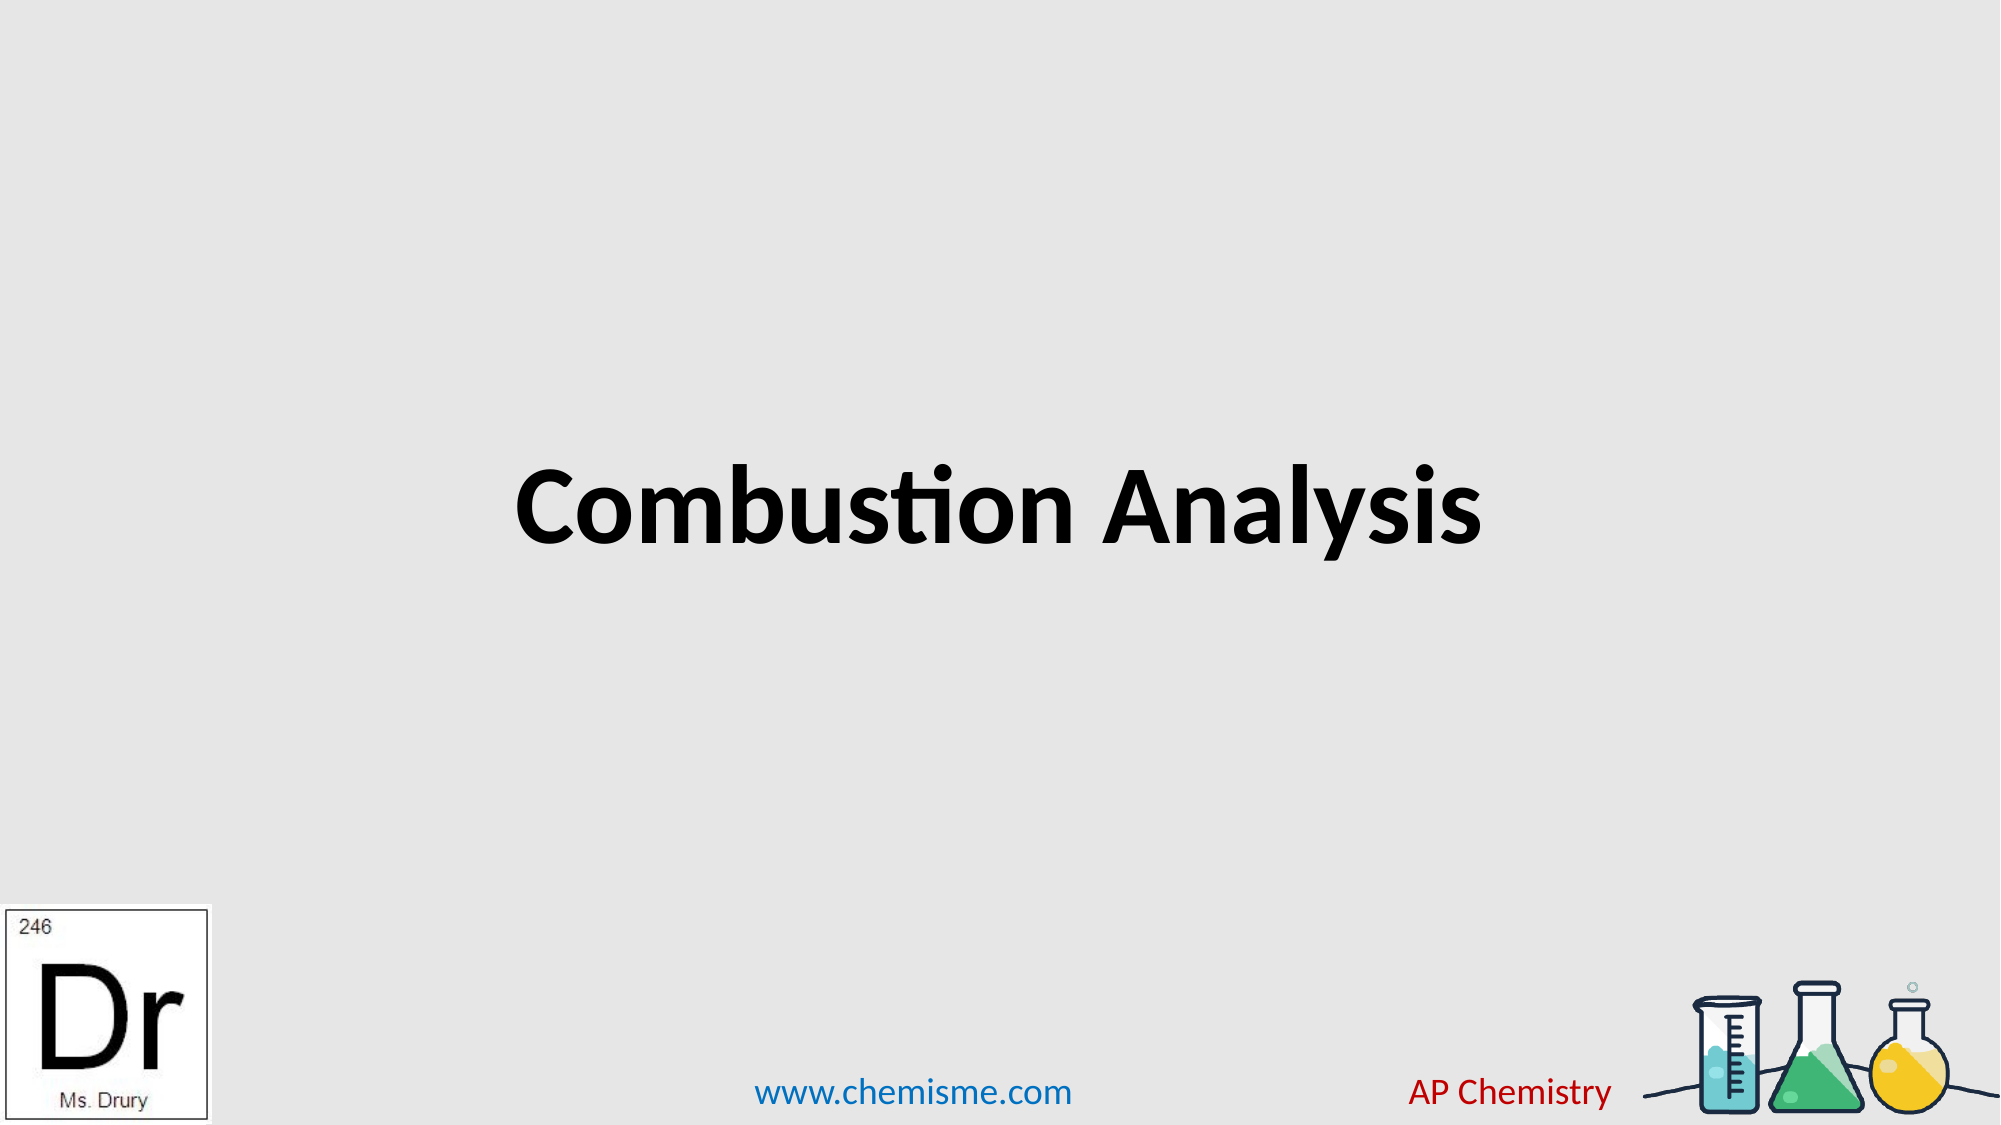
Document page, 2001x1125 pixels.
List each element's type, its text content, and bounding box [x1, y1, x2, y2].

picture [0, 904, 212, 1125]
title Combustion Analysis [249, 184, 1750, 576]
picture [1602, 882, 2001, 1125]
